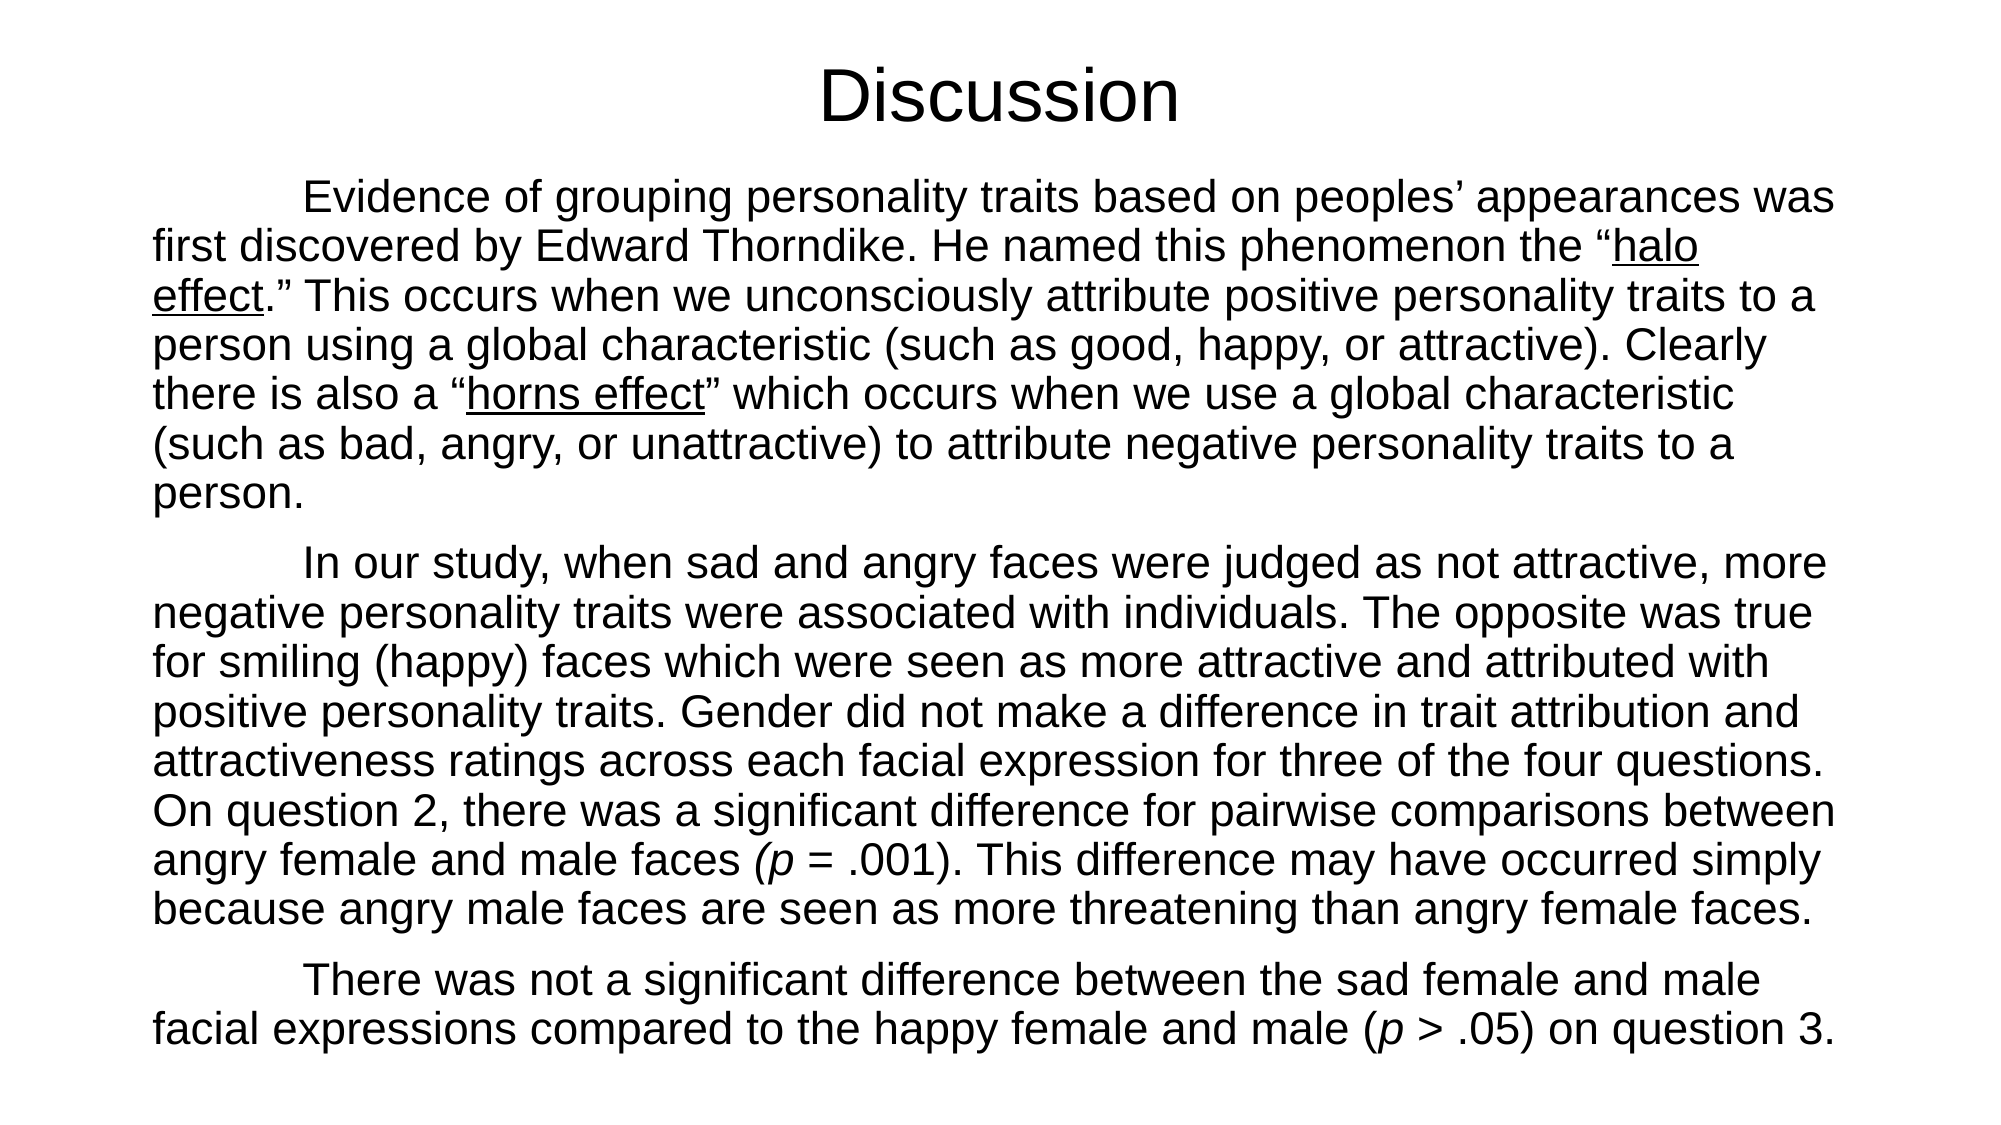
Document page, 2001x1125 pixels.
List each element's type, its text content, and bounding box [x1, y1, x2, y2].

title Discussion [137, 14, 1863, 165]
list Evidence of grouping personality traits based on peoples’ appearances was first discovered by Edward Thorndike. He named this phenomenon the “halo effect.” This occurs when we unconsciously attribute positive personality traits to a person using a global characteristic (such as good, happy, or attractive). Clearly there is also a “horns effect” which occurs when we use a global characteristic (such as bad, angry, or unattractive) to attribute negative personality traits to a person. In our study, when sad and angry faces were judged as not attractive, more negative personality traits were associated with individuals. The opposite was true for smiling (happy) faces which were seen as more attractive and attributed with positive personality traits. Gender did not make a difference in trait attribution and attractiveness ratings across each facial expression for three of the four questions. On question 2, there was a significant difference for pairwise comparisons between angry female and male faces (p = .001). This difference may have occurred simply because angry male faces are seen as more threatening than angry female faces. There was not a significant difference between the sad female and male facial expressions compared to the happy female and male (p > .05) on question 3. [137, 165, 1863, 1125]
